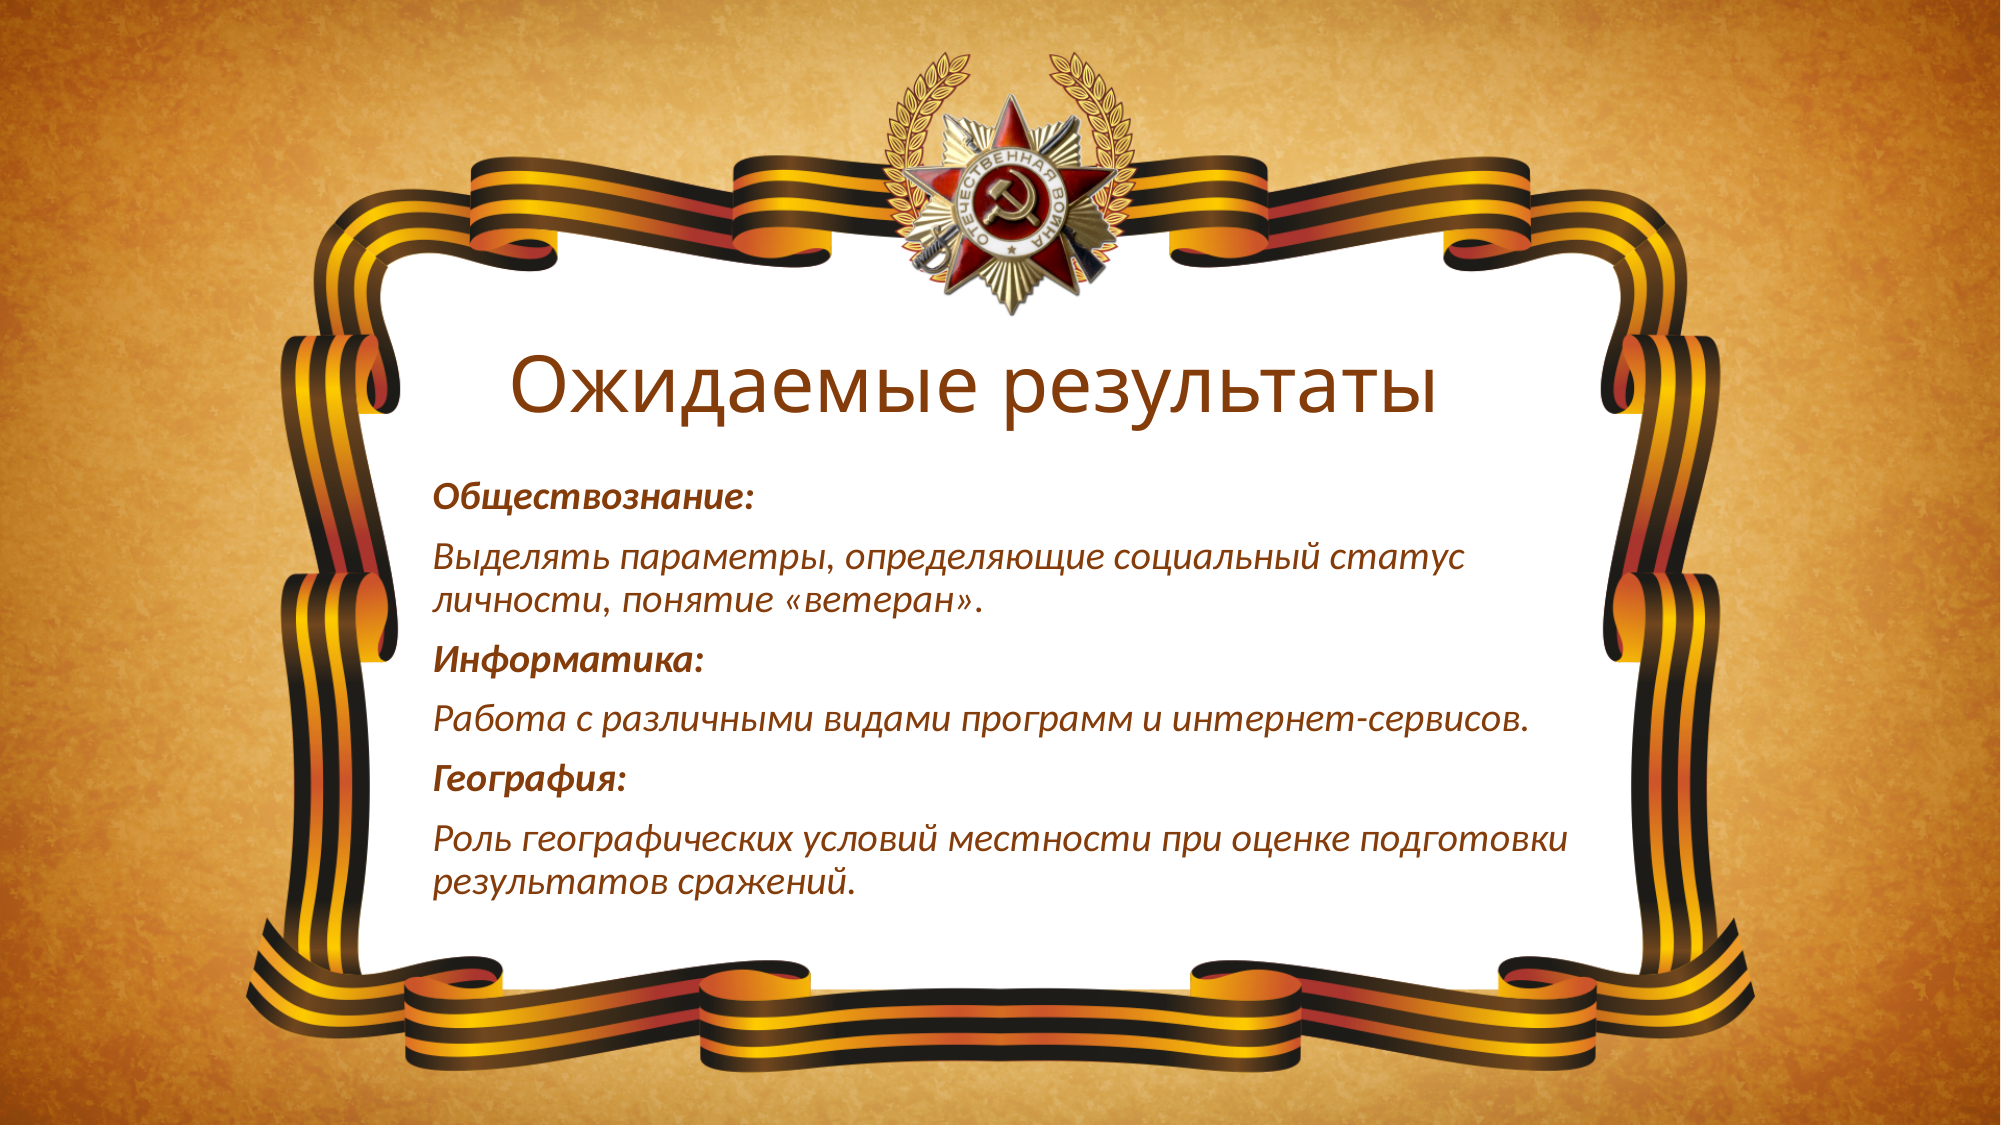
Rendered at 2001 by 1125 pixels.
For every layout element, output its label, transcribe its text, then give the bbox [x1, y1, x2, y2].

picture [0, 0, 2001, 1125]
title Ожидаемые результаты [493, 327, 1513, 446]
list Обществознание: Выделять параметры, определяющие социальный статус личности, понятие «ветеран». Информатика: Работа с различными видами программ и интернет-сервисов. География: Роль географических условий местности при оценке подготовки результатов сражений. [417, 467, 1598, 918]
